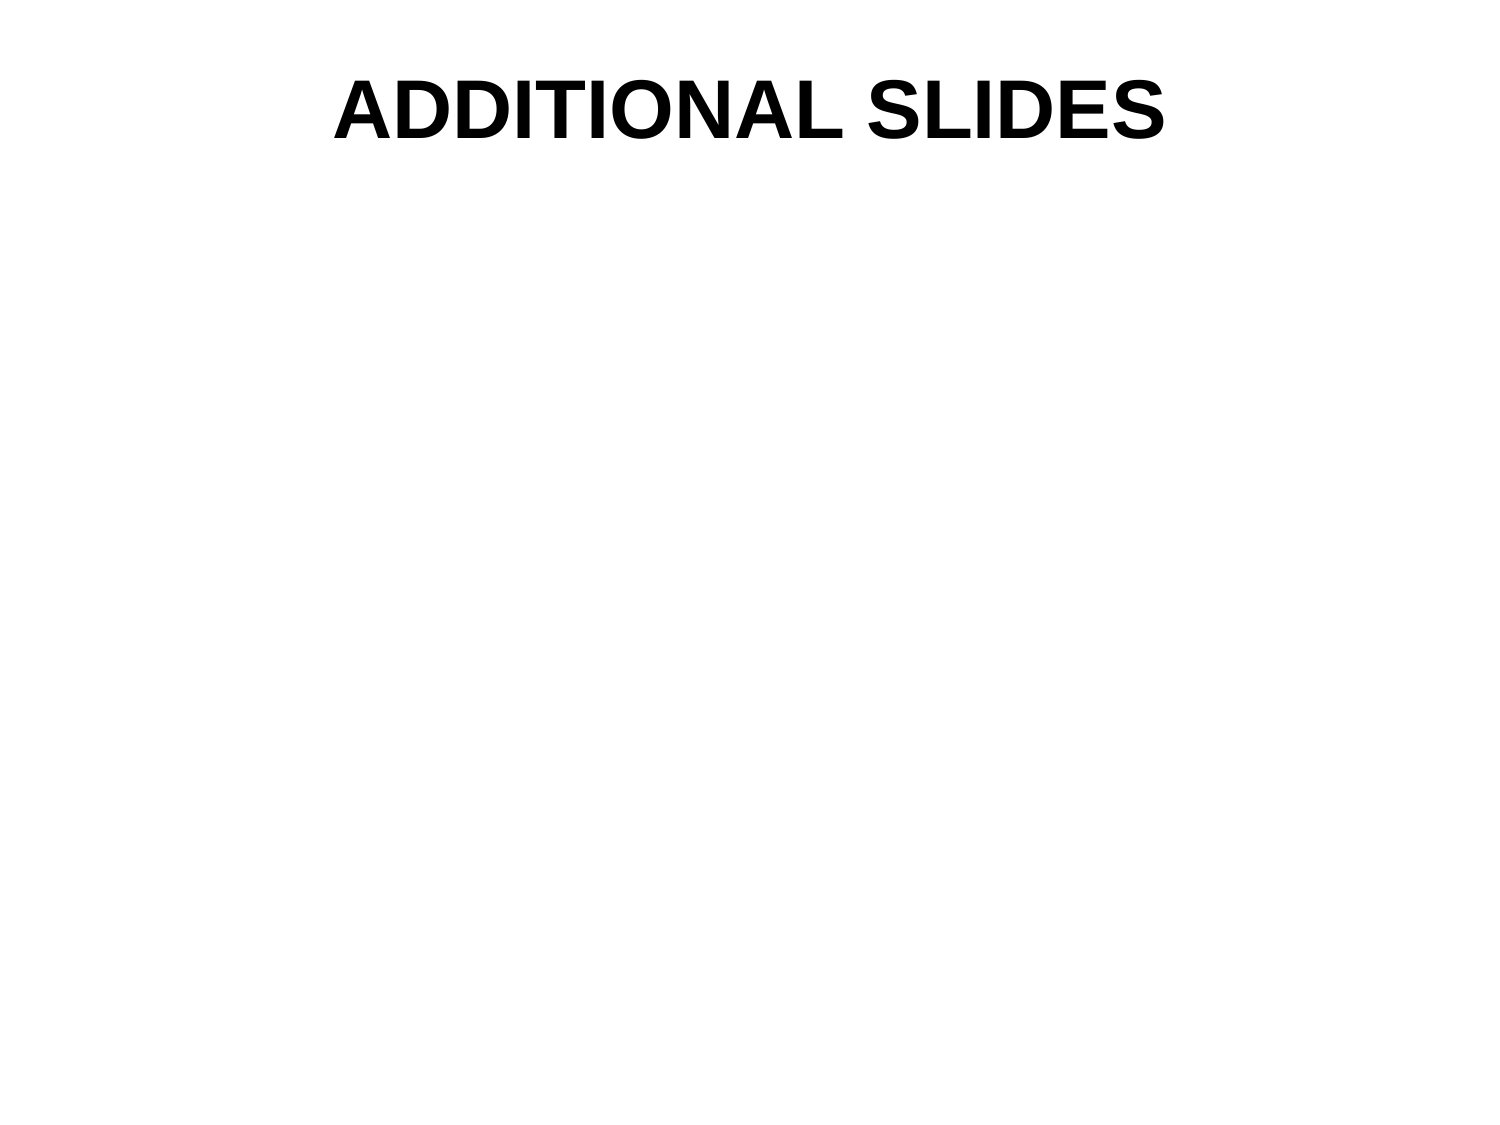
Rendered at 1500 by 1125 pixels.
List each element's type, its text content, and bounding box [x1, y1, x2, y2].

text_box ADDITIONAL SLIDES [317, 47, 1183, 163]
